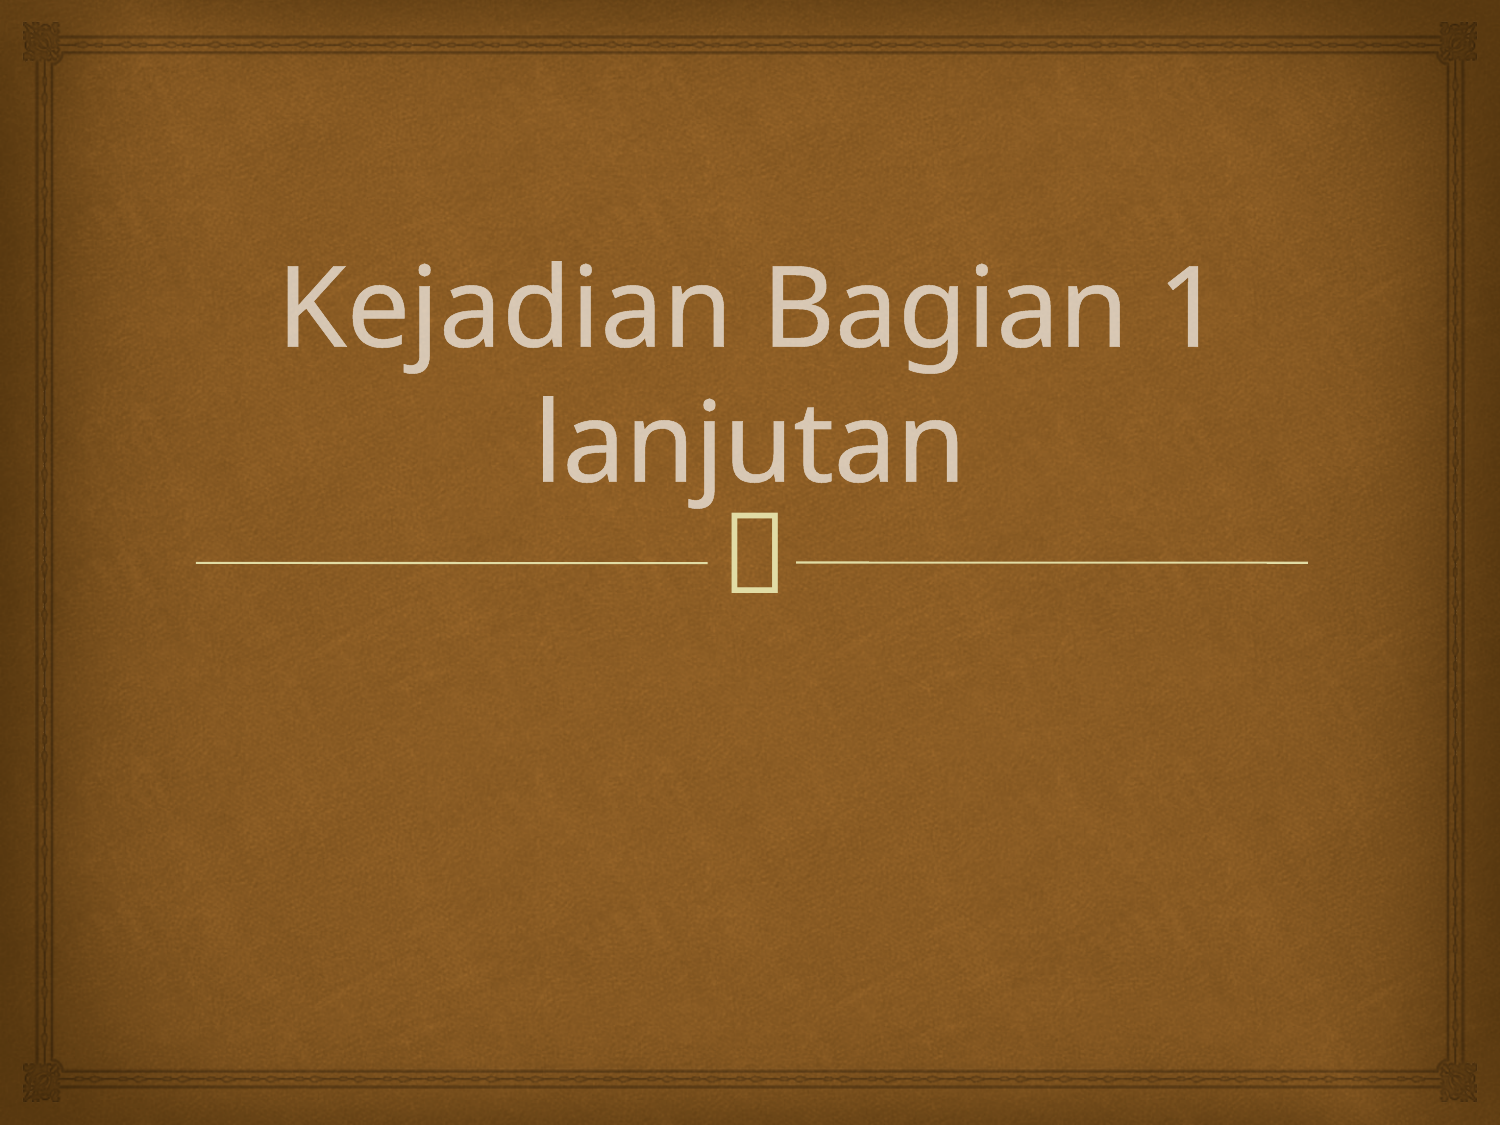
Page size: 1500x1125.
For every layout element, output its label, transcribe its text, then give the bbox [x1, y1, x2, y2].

title Kejadian Bagian 1 lanjutan [194, 227, 1306, 512]
picture [0, 0, 1500, 1125]
